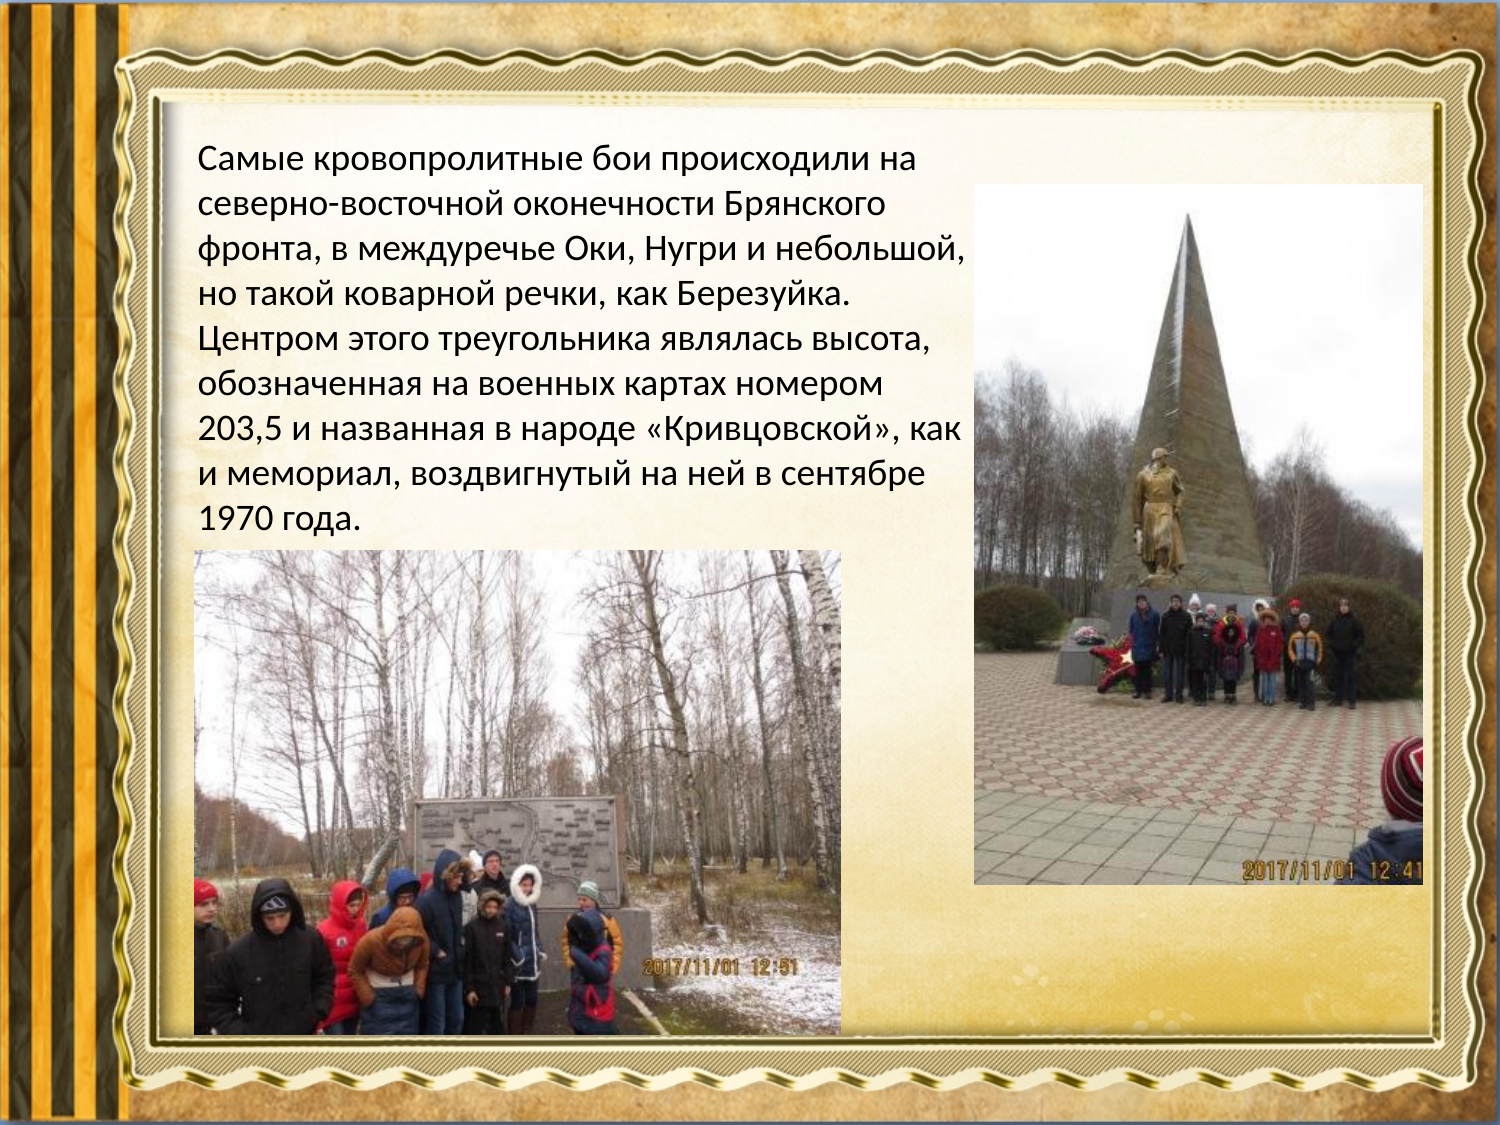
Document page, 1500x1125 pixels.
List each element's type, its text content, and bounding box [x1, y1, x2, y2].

text_box Самые кровопролитные бои происходили на северно-восточной оконечности Брянского фронта, в междуречье Оки, Нугри и небольшой, но такой коварной речки, как Березуйка. Центром этого треугольника являлась высота, обозначенная на военных картах номером 203,5 и названная в народе «Кривцовской», как и мемориал, воздвигнутый на ней в сентябре 1970 года. [182, 125, 987, 546]
picture [0, 0, 1500, 1125]
